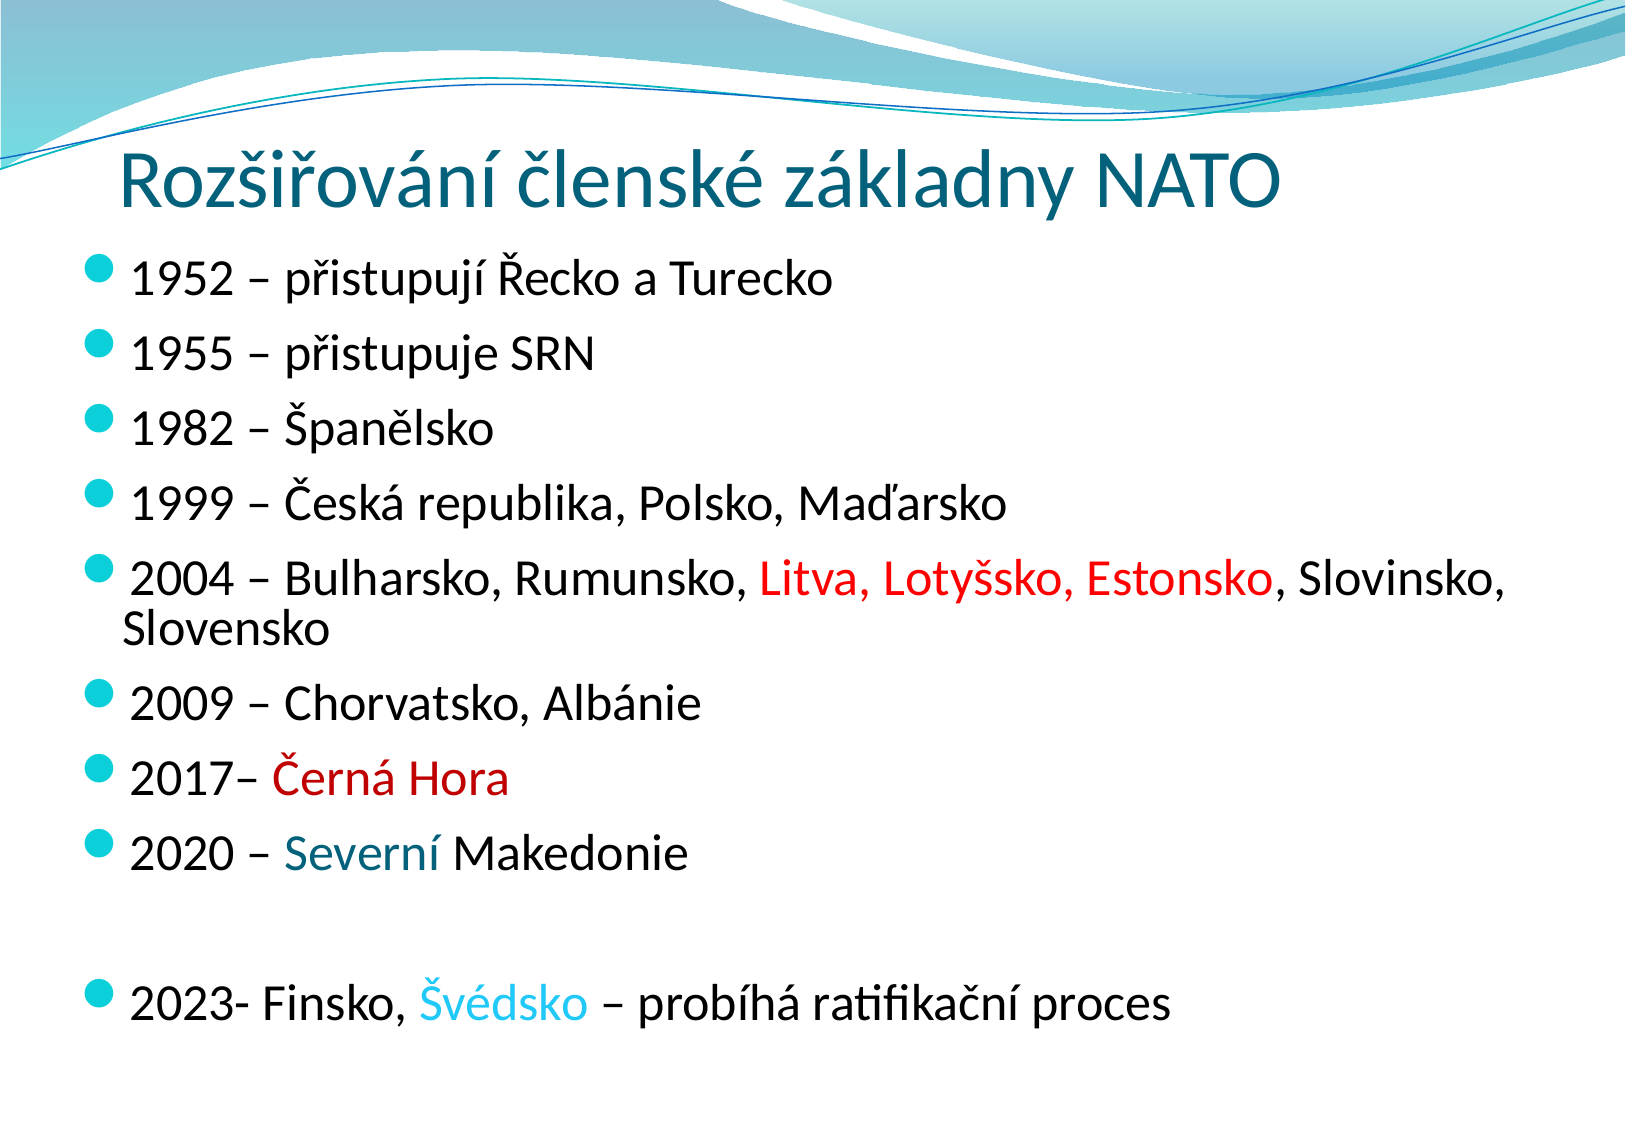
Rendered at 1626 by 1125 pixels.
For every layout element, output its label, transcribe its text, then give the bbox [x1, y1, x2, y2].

list 1952 – přistupují Řecko a Turecko 1955 – přistupuje SRN 1982 – Španělsko 1999 – Česká republika, Polsko, Maďarsko 2004 – Bulharsko, Rumunsko, Litva, Lotyšsko, Estonsko, Slovinsko, Slovensko 2009 – Chorvatsko, Albánie 2017– Černá Hora 2020 – Severní Makedonie 2023- Finsko, Švédsko – probíhá ratifikační proces [64, 247, 1560, 1081]
title Rozšiřování členské základny NATO [117, 129, 1513, 225]
